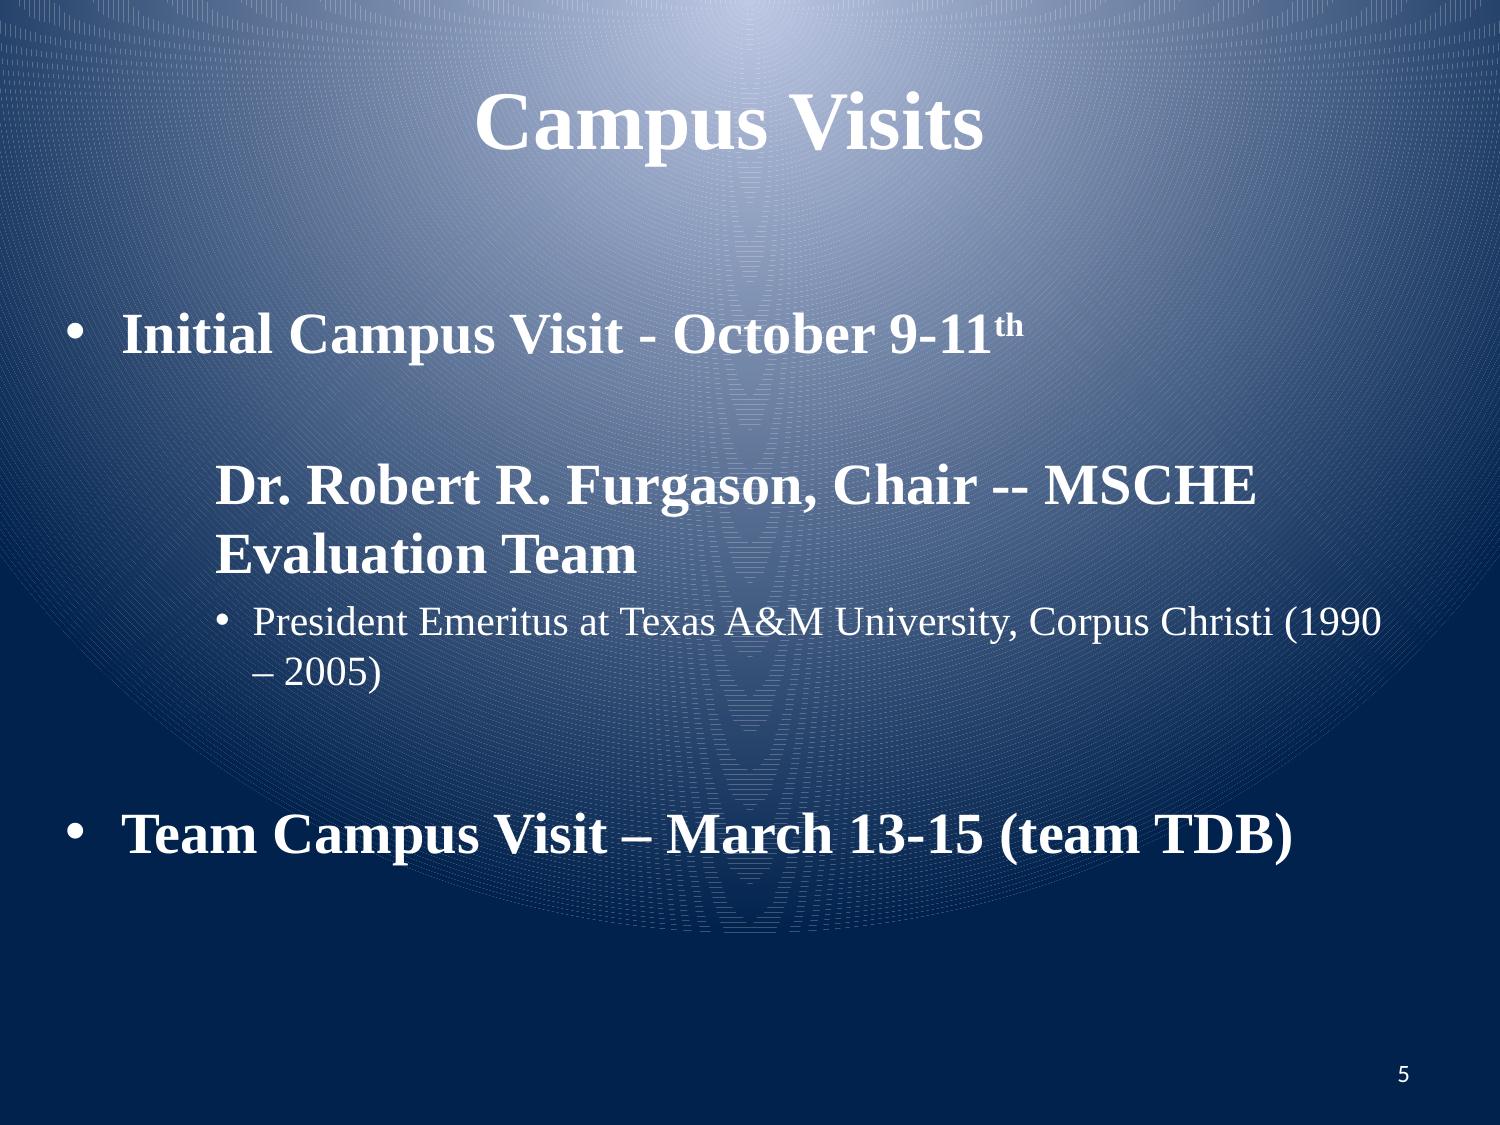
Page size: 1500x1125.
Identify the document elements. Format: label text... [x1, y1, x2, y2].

title Campus Visits [75, 37, 1425, 196]
slide_number 5 [1074, 1042, 1425, 1103]
list Initial Campus Visit - October 9-11th Dr. Robert R. Furgason, Chair -- MSCHE Evaluation Team President Emeritus at Texas A&M University, Corpus Christi (1990 – 2005) Team Campus Visit – March 13-15 (team TDB) [50, 287, 1400, 968]
